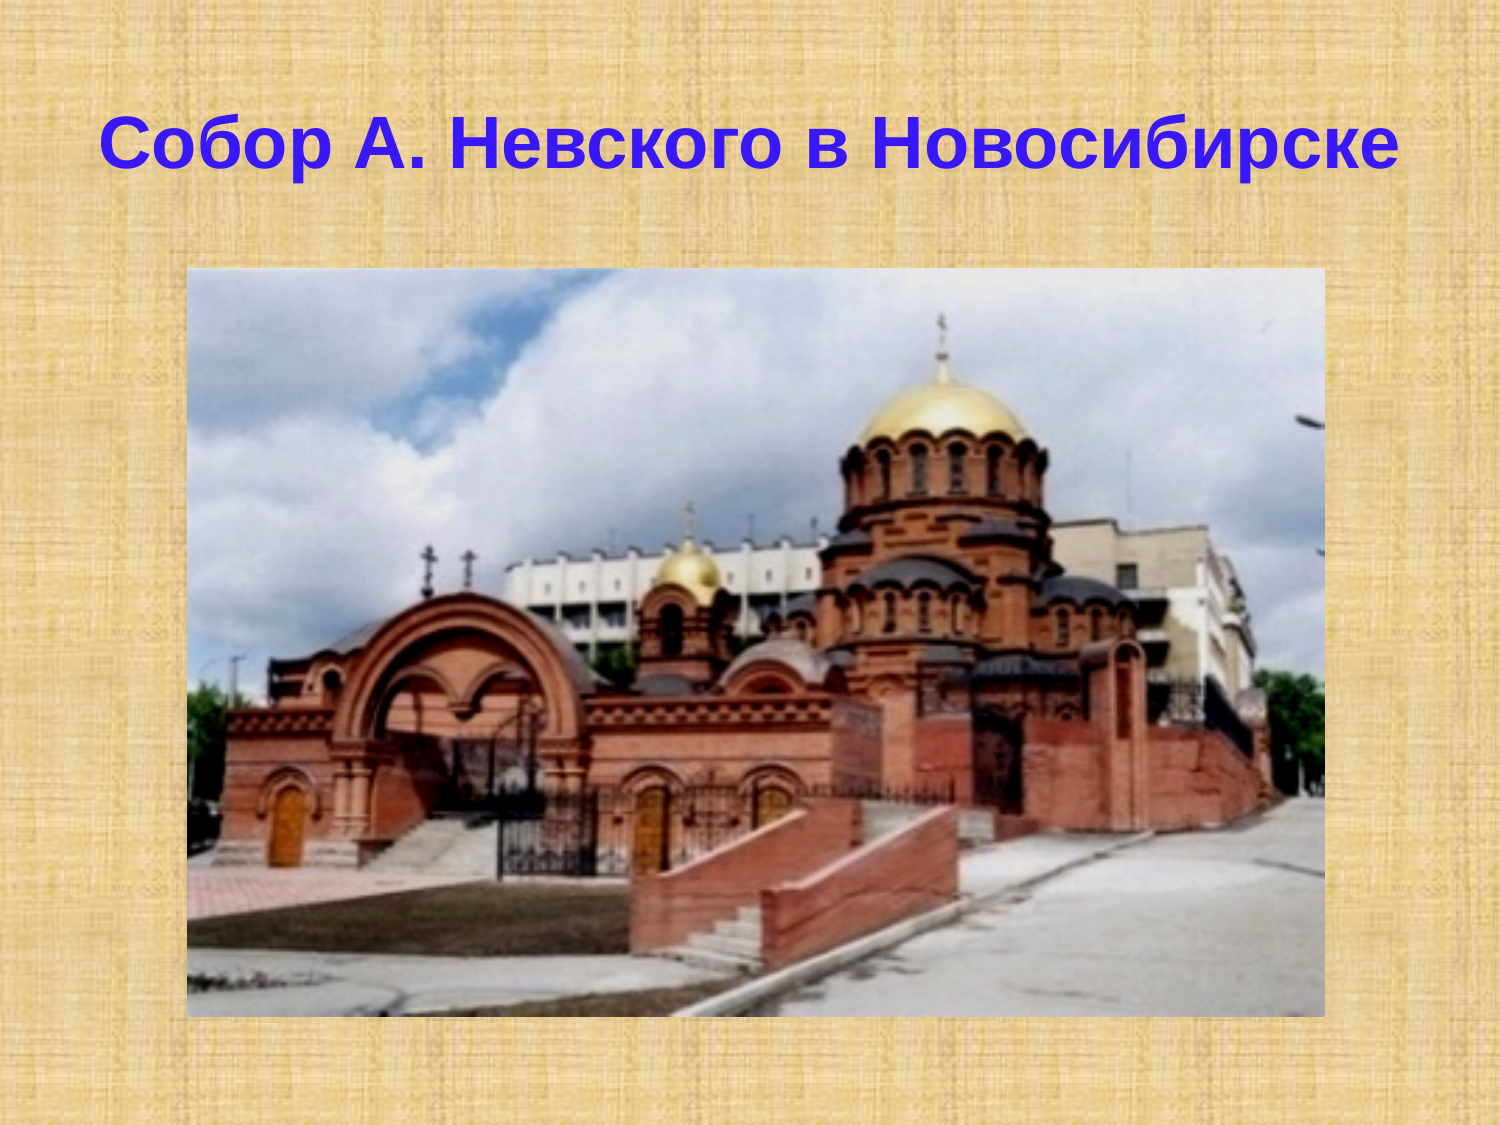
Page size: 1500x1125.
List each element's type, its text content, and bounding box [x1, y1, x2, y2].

picture [0, 0, 1500, 1125]
title Собор А. Невского в Новосибирске [74, 44, 1426, 233]
